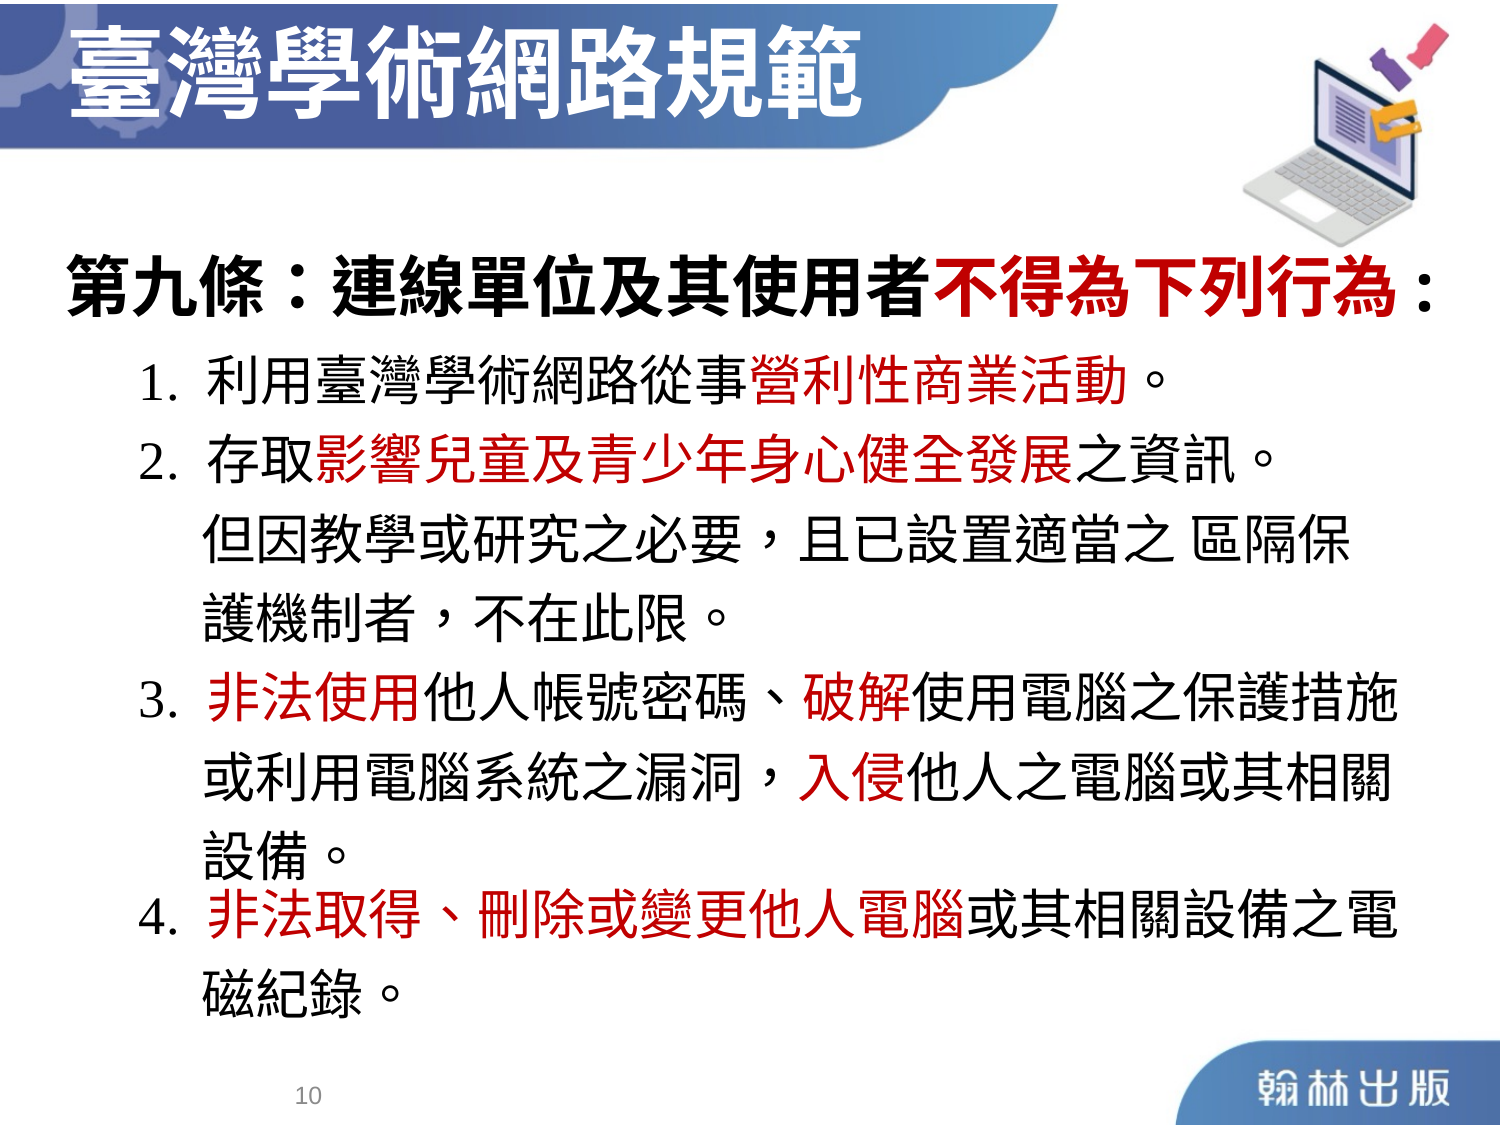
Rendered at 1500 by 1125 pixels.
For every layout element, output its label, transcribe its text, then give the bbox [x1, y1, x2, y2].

title 臺灣學術網路規範 [50, 0, 958, 182]
picture [338, 1069, 1500, 1125]
text_box 第九條：連線單位及其使用者不得為下列行為: [49, 237, 1478, 333]
slide_number 9 [0, 1065, 338, 1125]
list 1. 利用臺灣學術網路從事營利性商業活動。 2. 存取影響兒童及青少年身心健全發展之資訊。 但因教學或研究之必要，且已設置適當之 區隔保 護機制者，不在此限。 3. 非法使用他人帳號密碼、破解使用電腦之保護措施 或利用電腦系統之漏洞，入侵他人之電腦或其相關 設備。 4. 非法取得、刪除或變更他人電腦或其相關設備之電 磁紀錄。 [123, 287, 1500, 1069]
picture [0, 4, 1500, 1065]
